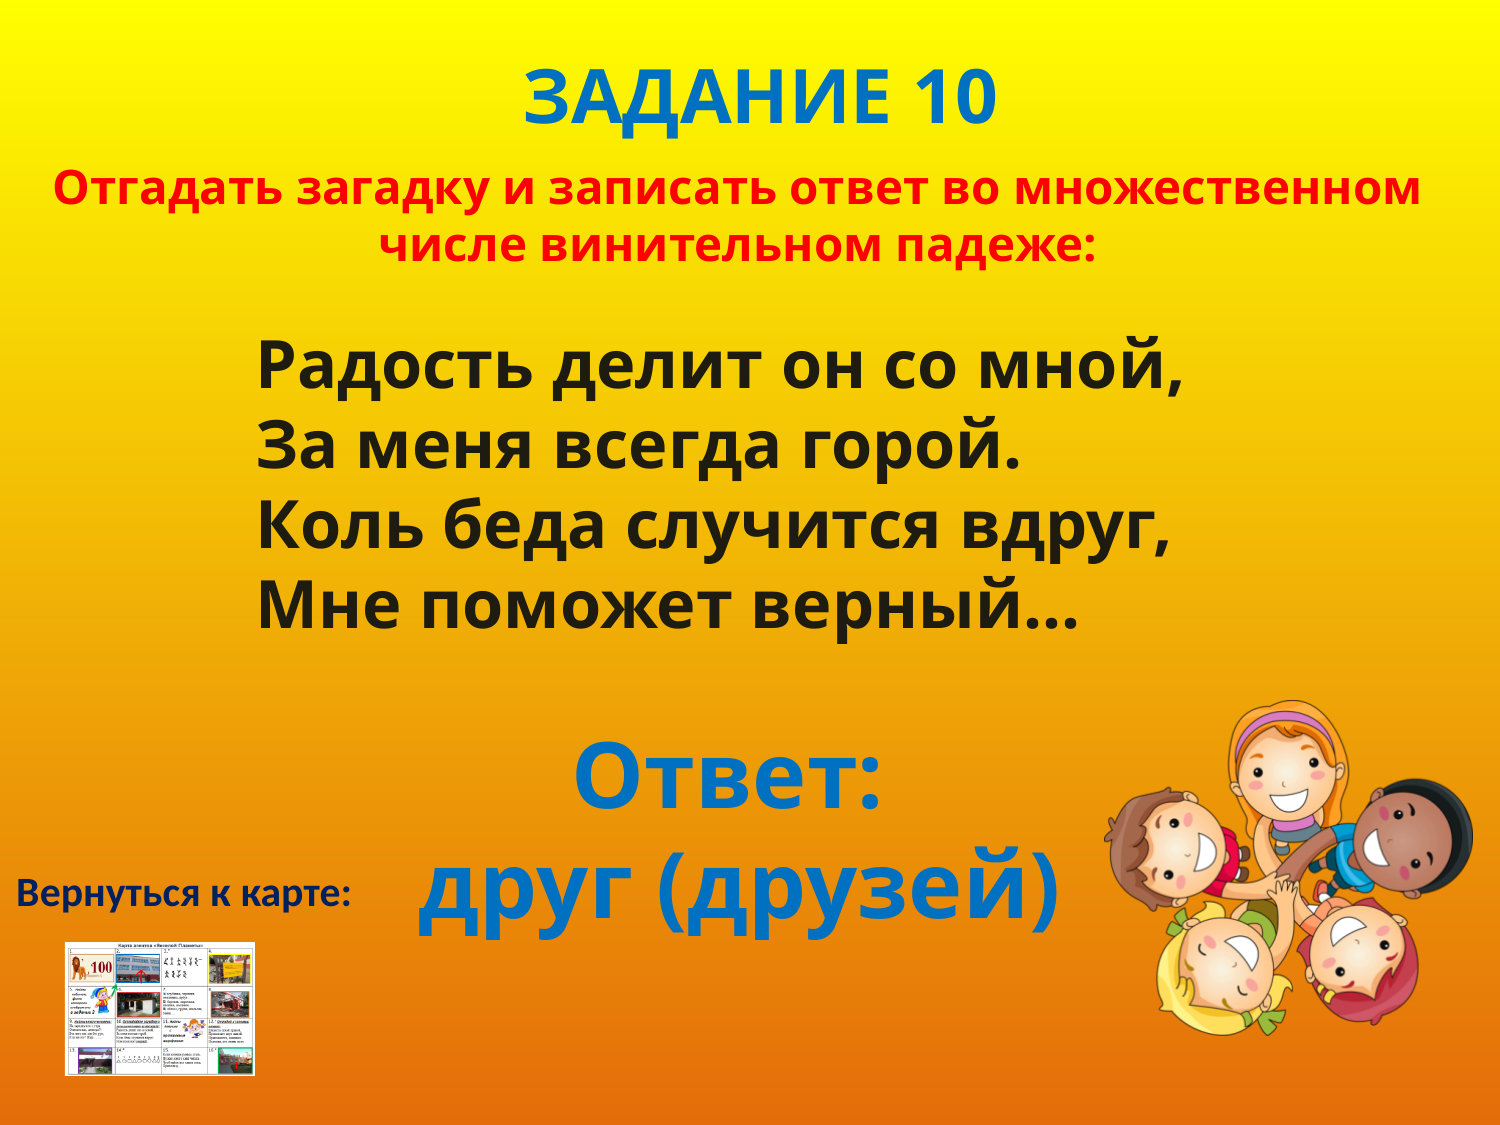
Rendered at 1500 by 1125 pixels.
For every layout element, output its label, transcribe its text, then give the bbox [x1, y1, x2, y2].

title ЗАДАНИЕ 10 [85, 0, 1436, 148]
text_box Вернуться к карте: [1, 857, 368, 923]
text_box Ответ: друг (друзей) [397, 709, 1083, 945]
text_box Отгадать загадку и записать ответ во множественном числе винительном падеже: [23, 148, 1453, 279]
picture [64, 942, 256, 1077]
text_box Радость делит он со мной, За меня всегда горой. Коль беда случится вдруг, Мне поможет верный... [240, 314, 1453, 649]
picture [1104, 700, 1473, 1036]
